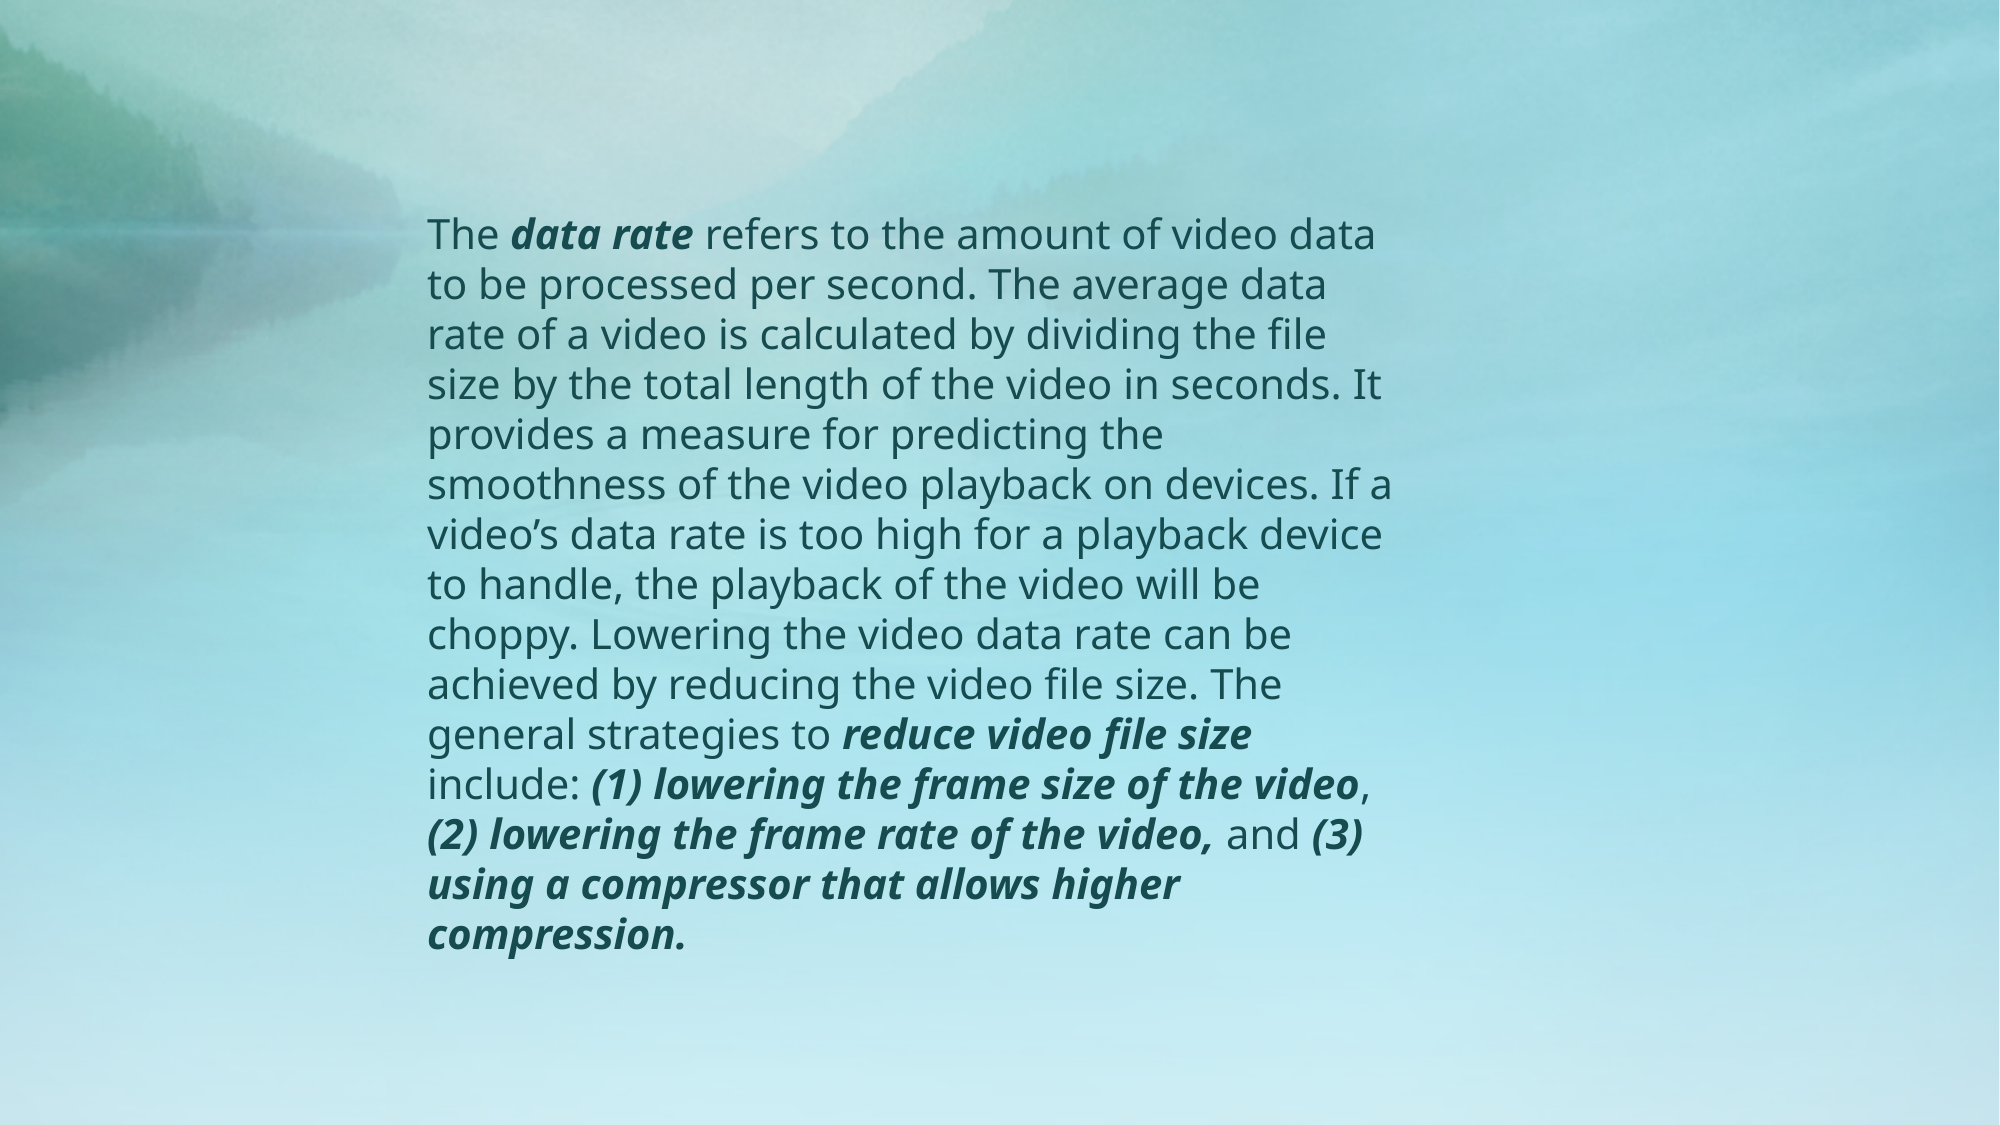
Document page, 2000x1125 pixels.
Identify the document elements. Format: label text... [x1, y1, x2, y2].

picture [0, 0, 2000, 1125]
text_box The data rate refers to the amount of video data to be processed per second. The average data rate of a video is calculated by dividing the file size by the total length of the video in seconds. It provides a measure for predicting the smoothness of the video playback on devices. If a video’s data rate is too high for a playback device to handle, the playback of the video will be choppy. Lowering the video data rate can be achieved by reducing the video file size. The general strategies to reduce video file size include: (1) lowering the frame size of the video, (2) lowering the frame rate of the video, and (3) using a compressor that allows higher compression. [412, 200, 1412, 966]
